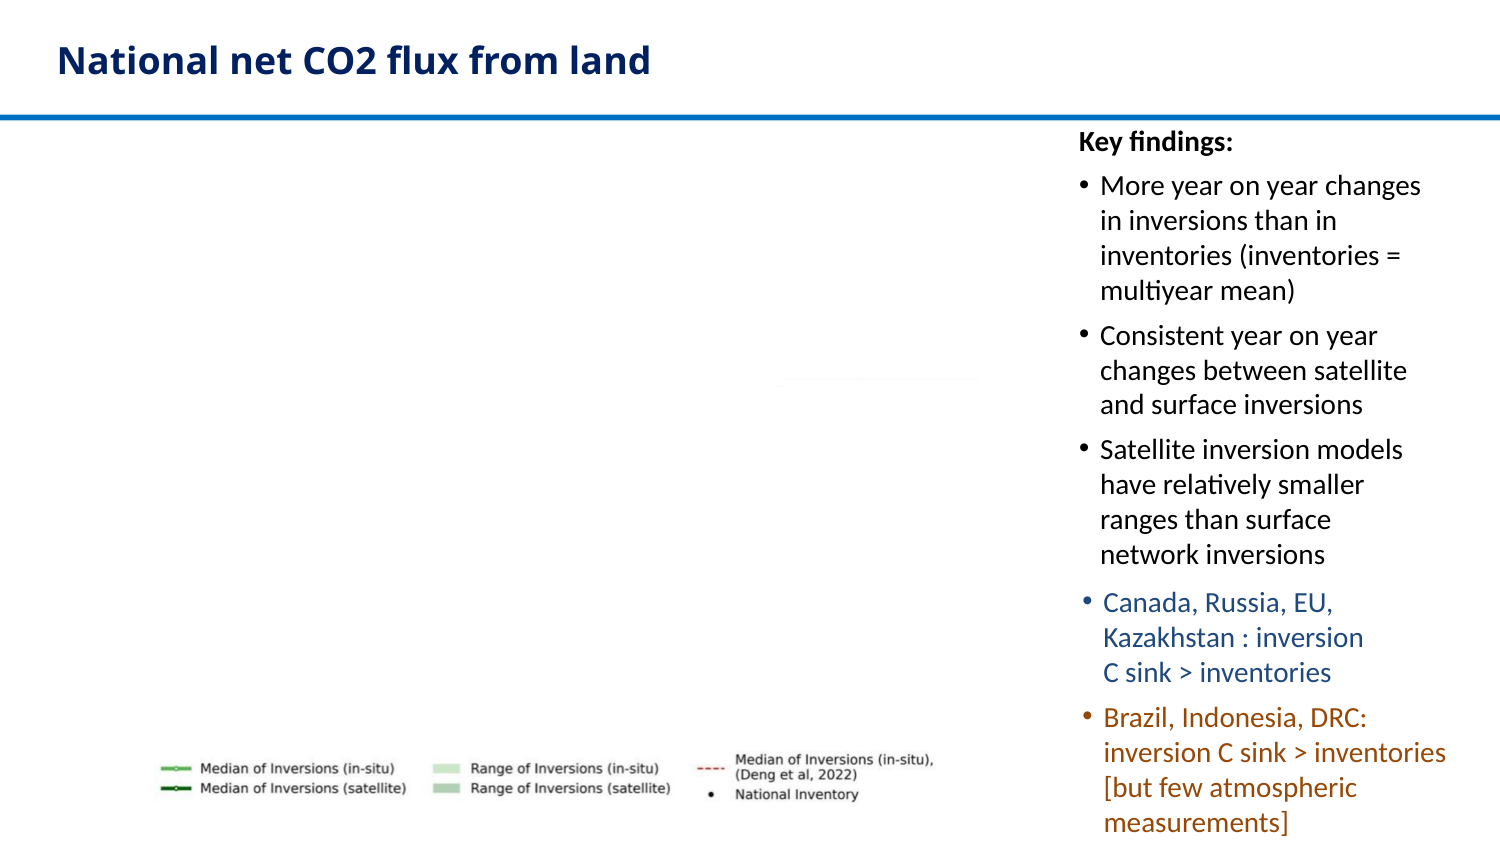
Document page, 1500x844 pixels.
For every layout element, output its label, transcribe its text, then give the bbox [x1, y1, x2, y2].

text_box Key findings: More year on year changes in inversions than in inventories (inventories = multiyear mean) Consistent year on year changes between satellite and surface inversions Satellite inversion models have relatively smaller ranges than surface network inversions [1064, 114, 1447, 578]
text_box National net CO2 flux from land [41, 29, 774, 90]
picture [35, 182, 1002, 811]
text_box Brazil, Indonesia, DRC: inversion C sink > inventories [but few atmospheric measurements] [1067, 690, 1464, 844]
text_box Canada, Russia, EU, Kazakhstan : inversion C sink > inventories [1067, 575, 1400, 690]
